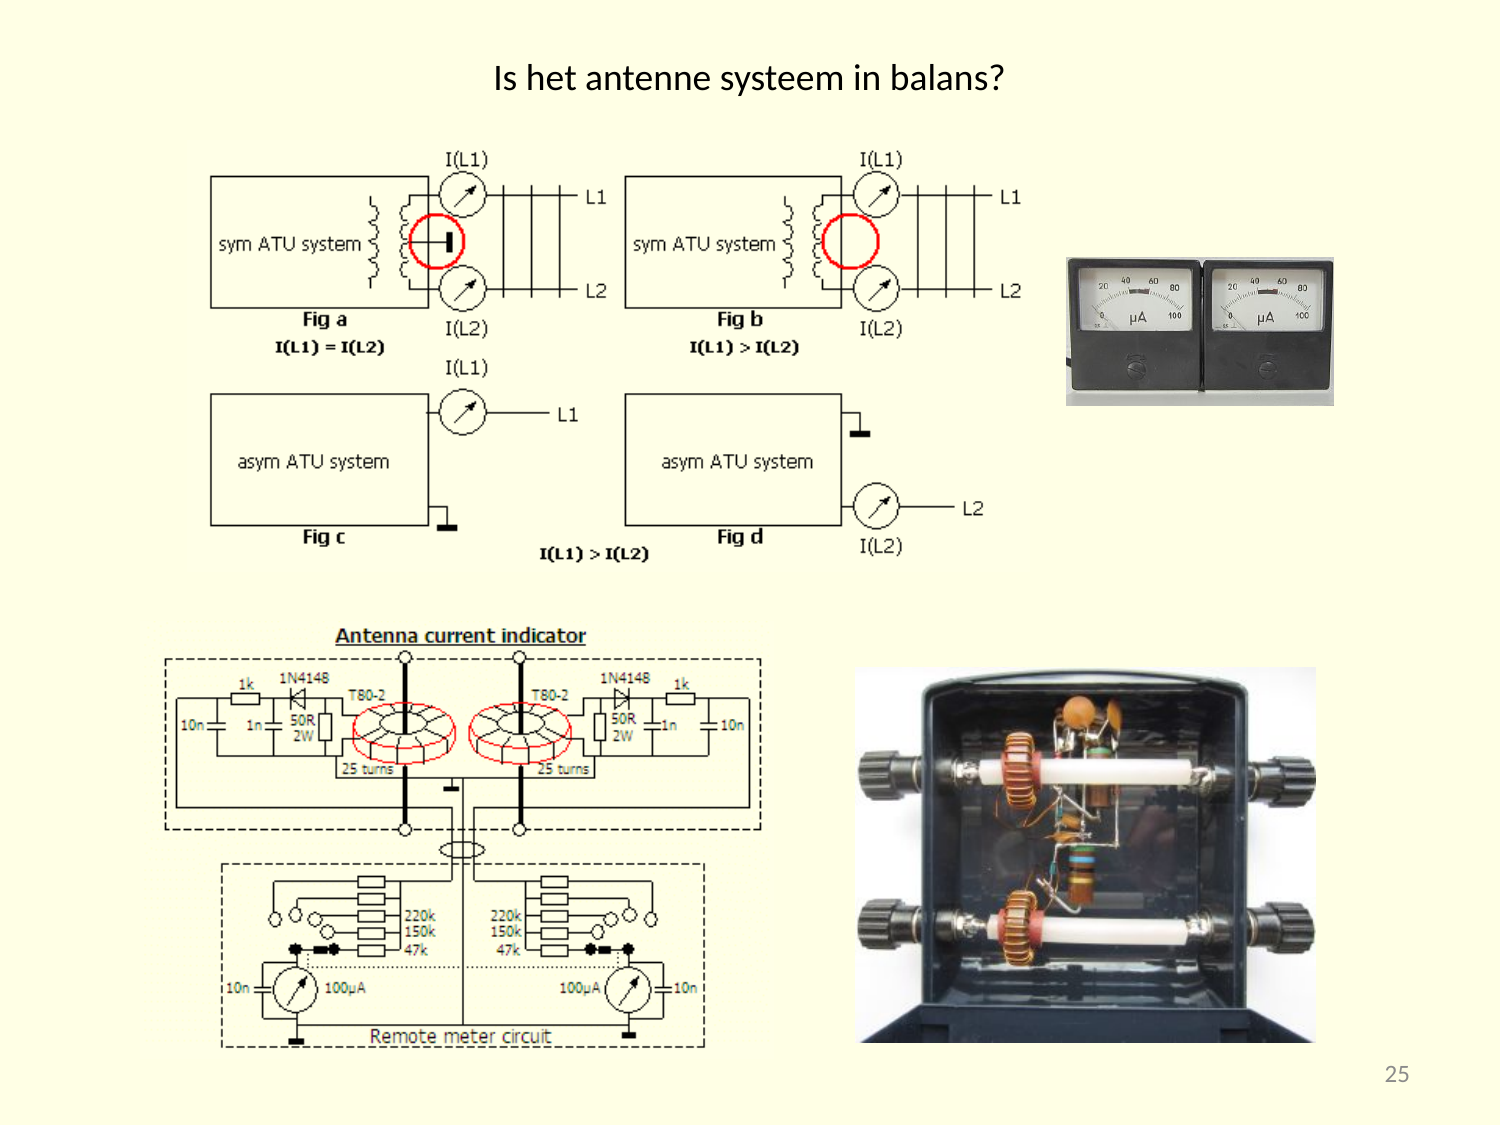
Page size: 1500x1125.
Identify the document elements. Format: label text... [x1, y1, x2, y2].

slide_number 25 [1074, 1042, 1425, 1103]
title Is het antenne systeem in balans? [75, 45, 1425, 106]
picture [855, 667, 1316, 1044]
picture [140, 620, 774, 1059]
picture [1066, 257, 1334, 406]
picture [187, 140, 1030, 573]
